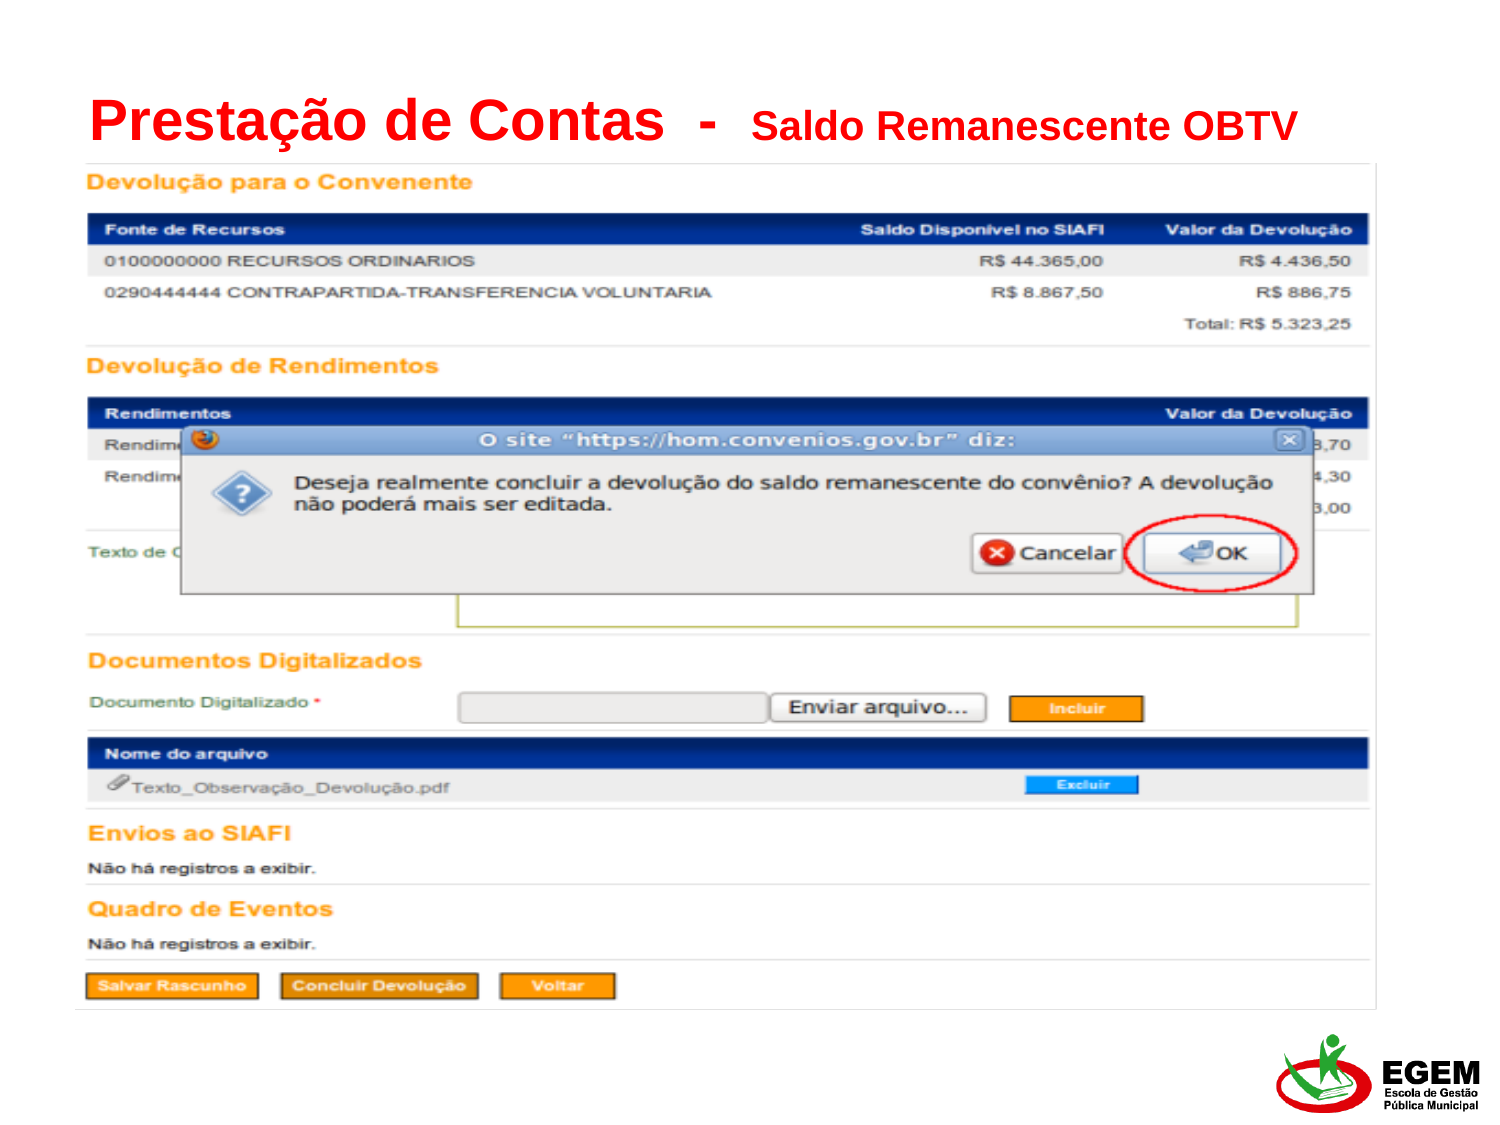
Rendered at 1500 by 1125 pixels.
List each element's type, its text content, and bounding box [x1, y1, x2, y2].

picture [1274, 1024, 1483, 1125]
picture [74, 163, 1379, 1011]
text_box Prestação de Contas - Saldo Remanescente OBTV [75, 75, 1475, 160]
